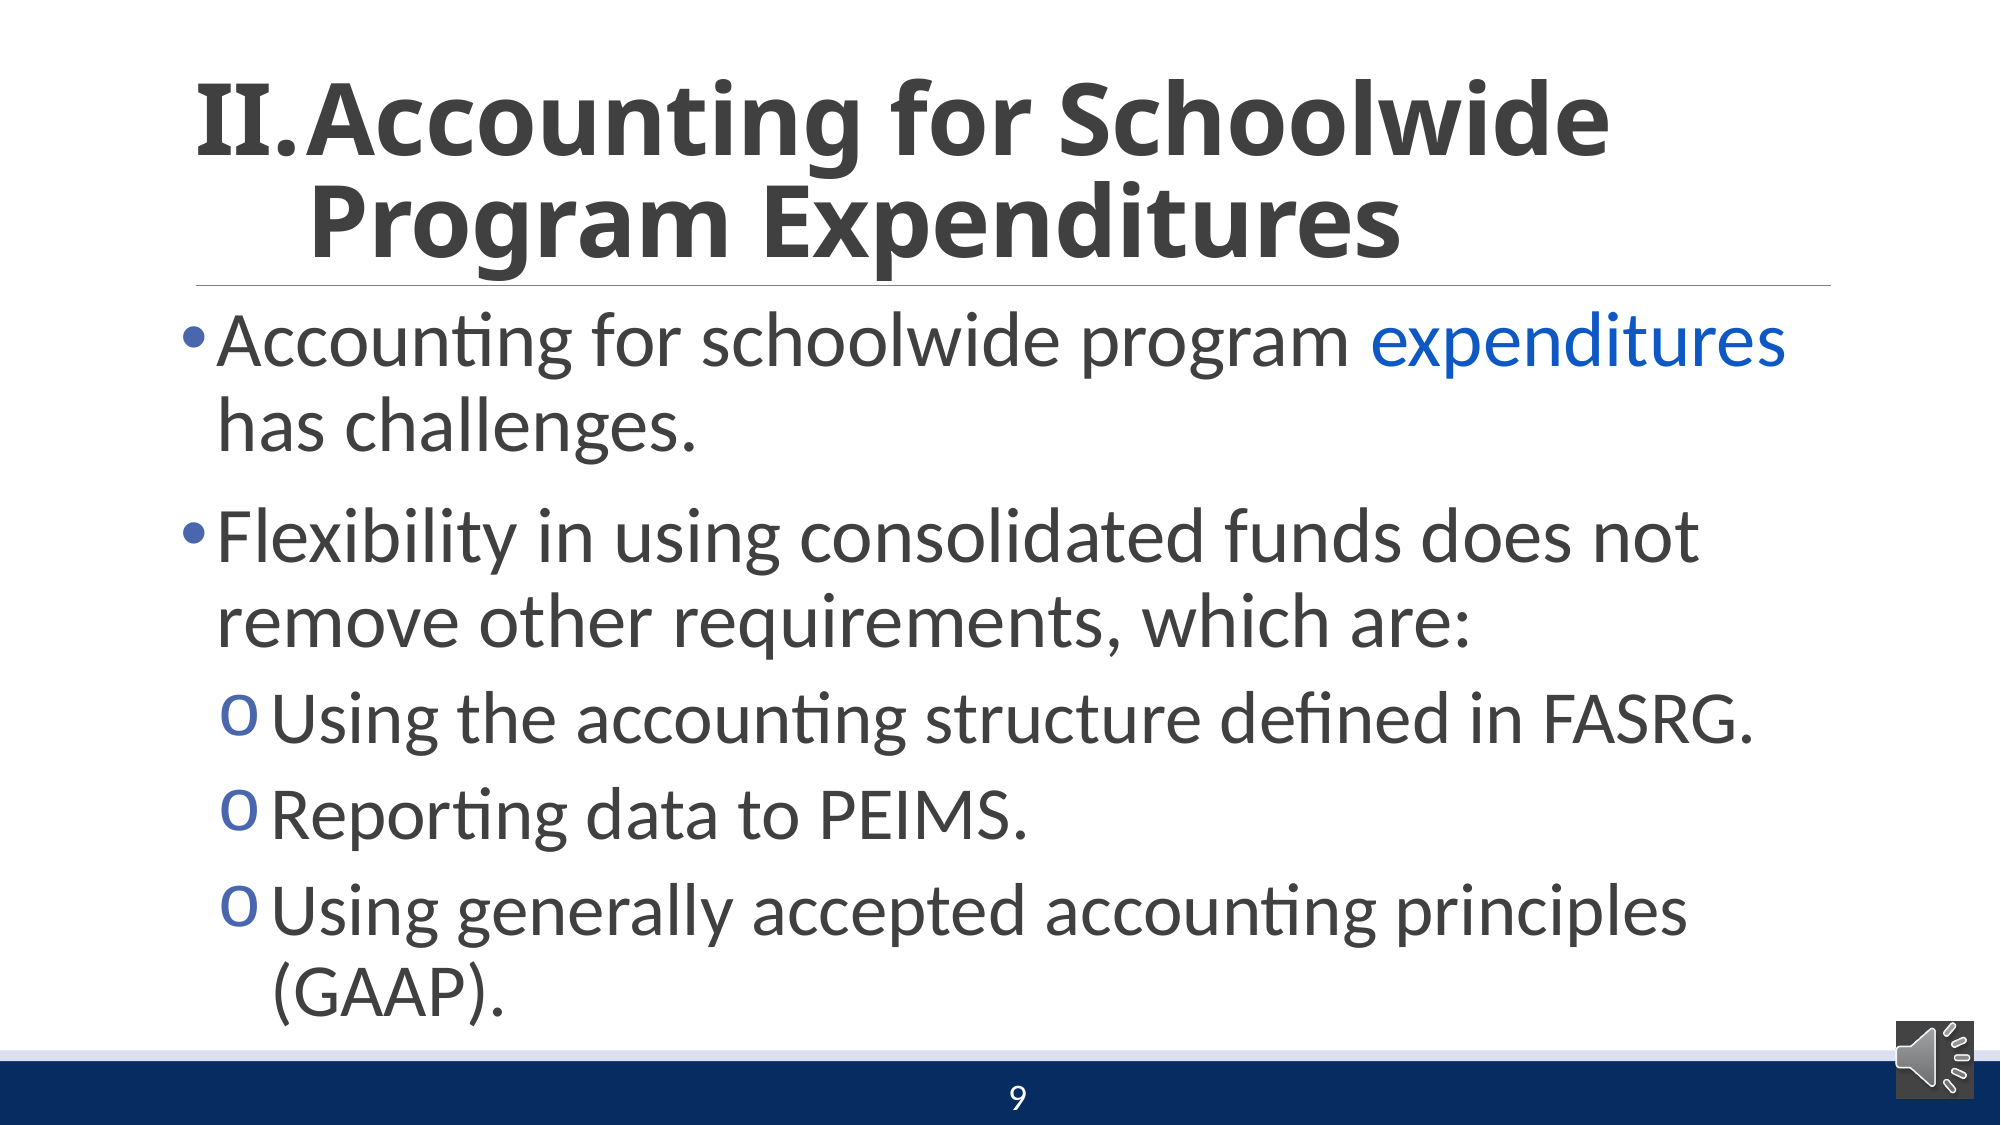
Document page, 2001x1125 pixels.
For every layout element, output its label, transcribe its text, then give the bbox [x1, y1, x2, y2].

title Accounting for Schoolwide Program Expenditures [180, 47, 1830, 285]
picture [1894, 1019, 1976, 1101]
list Accounting for schoolwide program expenditures has challenges. Flexibility in using consolidated funds does not remove other requirements, which are: Using the accounting structure defined in FASRG. Reporting data to PEIMS. Using generally accepted accounting principles (GAAP). [180, 290, 1830, 1049]
slide_number 9 [976, 1065, 1060, 1125]
